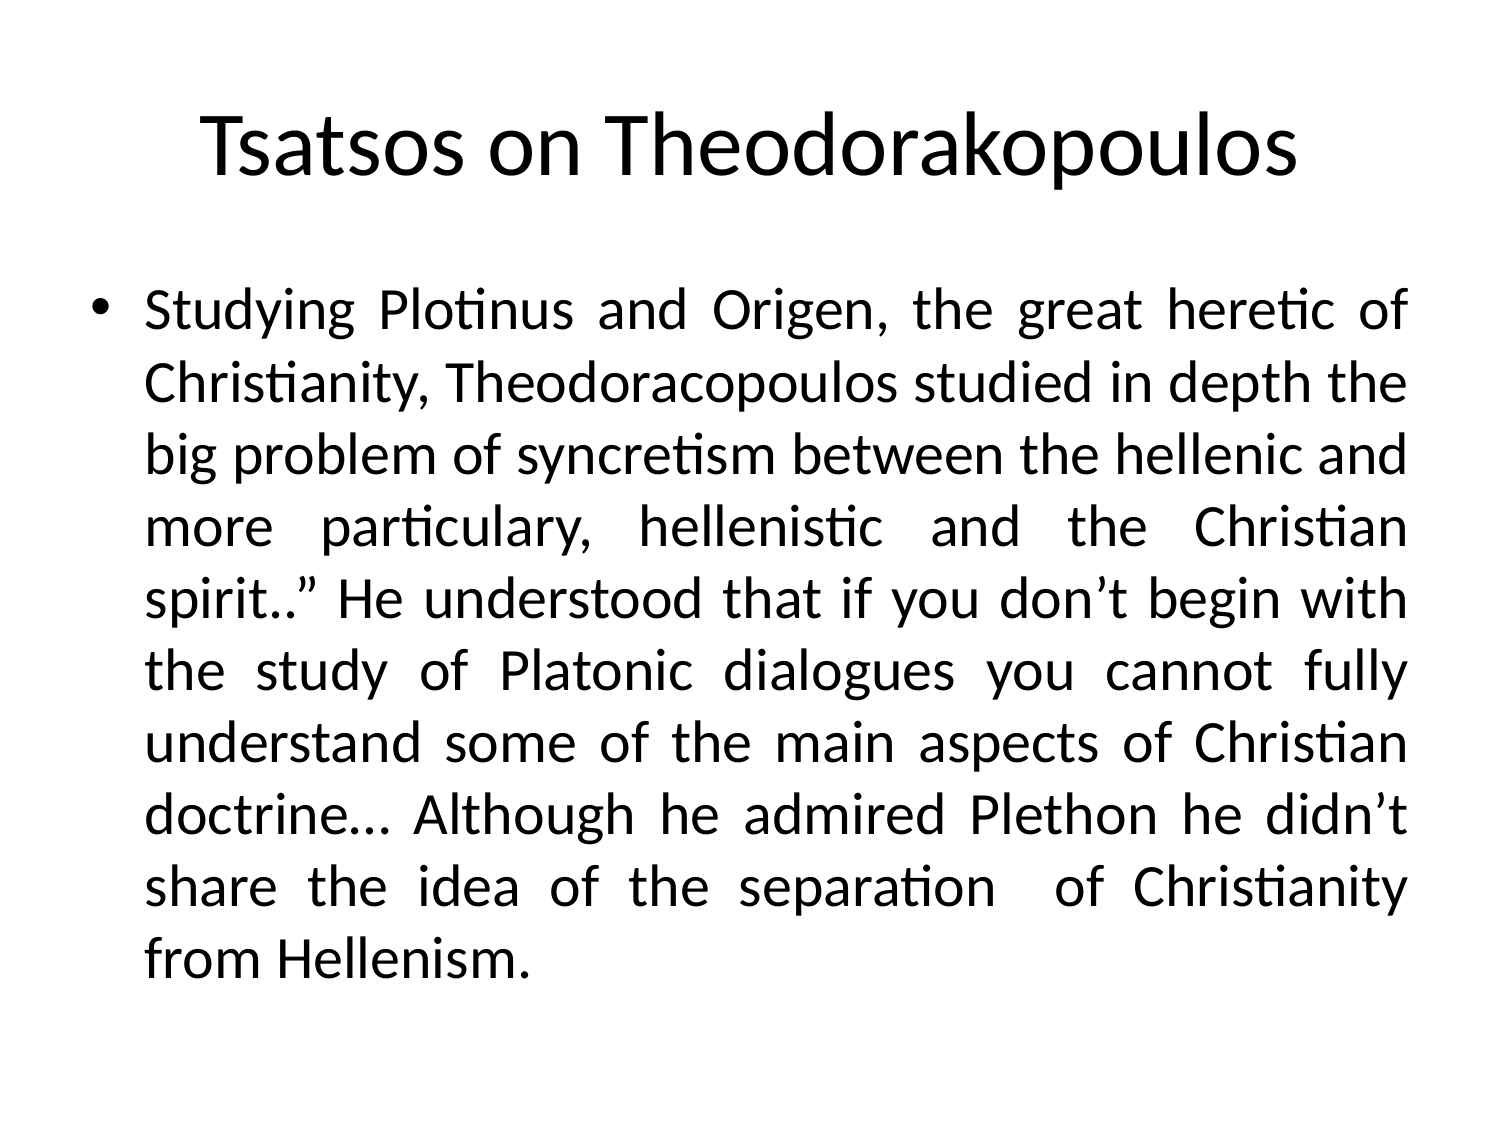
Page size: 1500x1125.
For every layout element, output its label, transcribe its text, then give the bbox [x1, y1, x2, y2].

title Tsatsos on Theodorakopoulos [75, 45, 1425, 233]
list Studying Plotinus and Origen, the great heretic of Christianity, Theodoracopoulos studied in depth the big problem of syncretism between the hellenic and more particulary, hellenistic and the Christian spirit..” He understood that if you don’t begin with the study of Platonic dialogues you cannot fully understand some of the main aspects of Christian doctrine… Although he admired Plethon he didn’t share the idea of the separation of Christianity from Hellenism. [75, 262, 1425, 1005]
